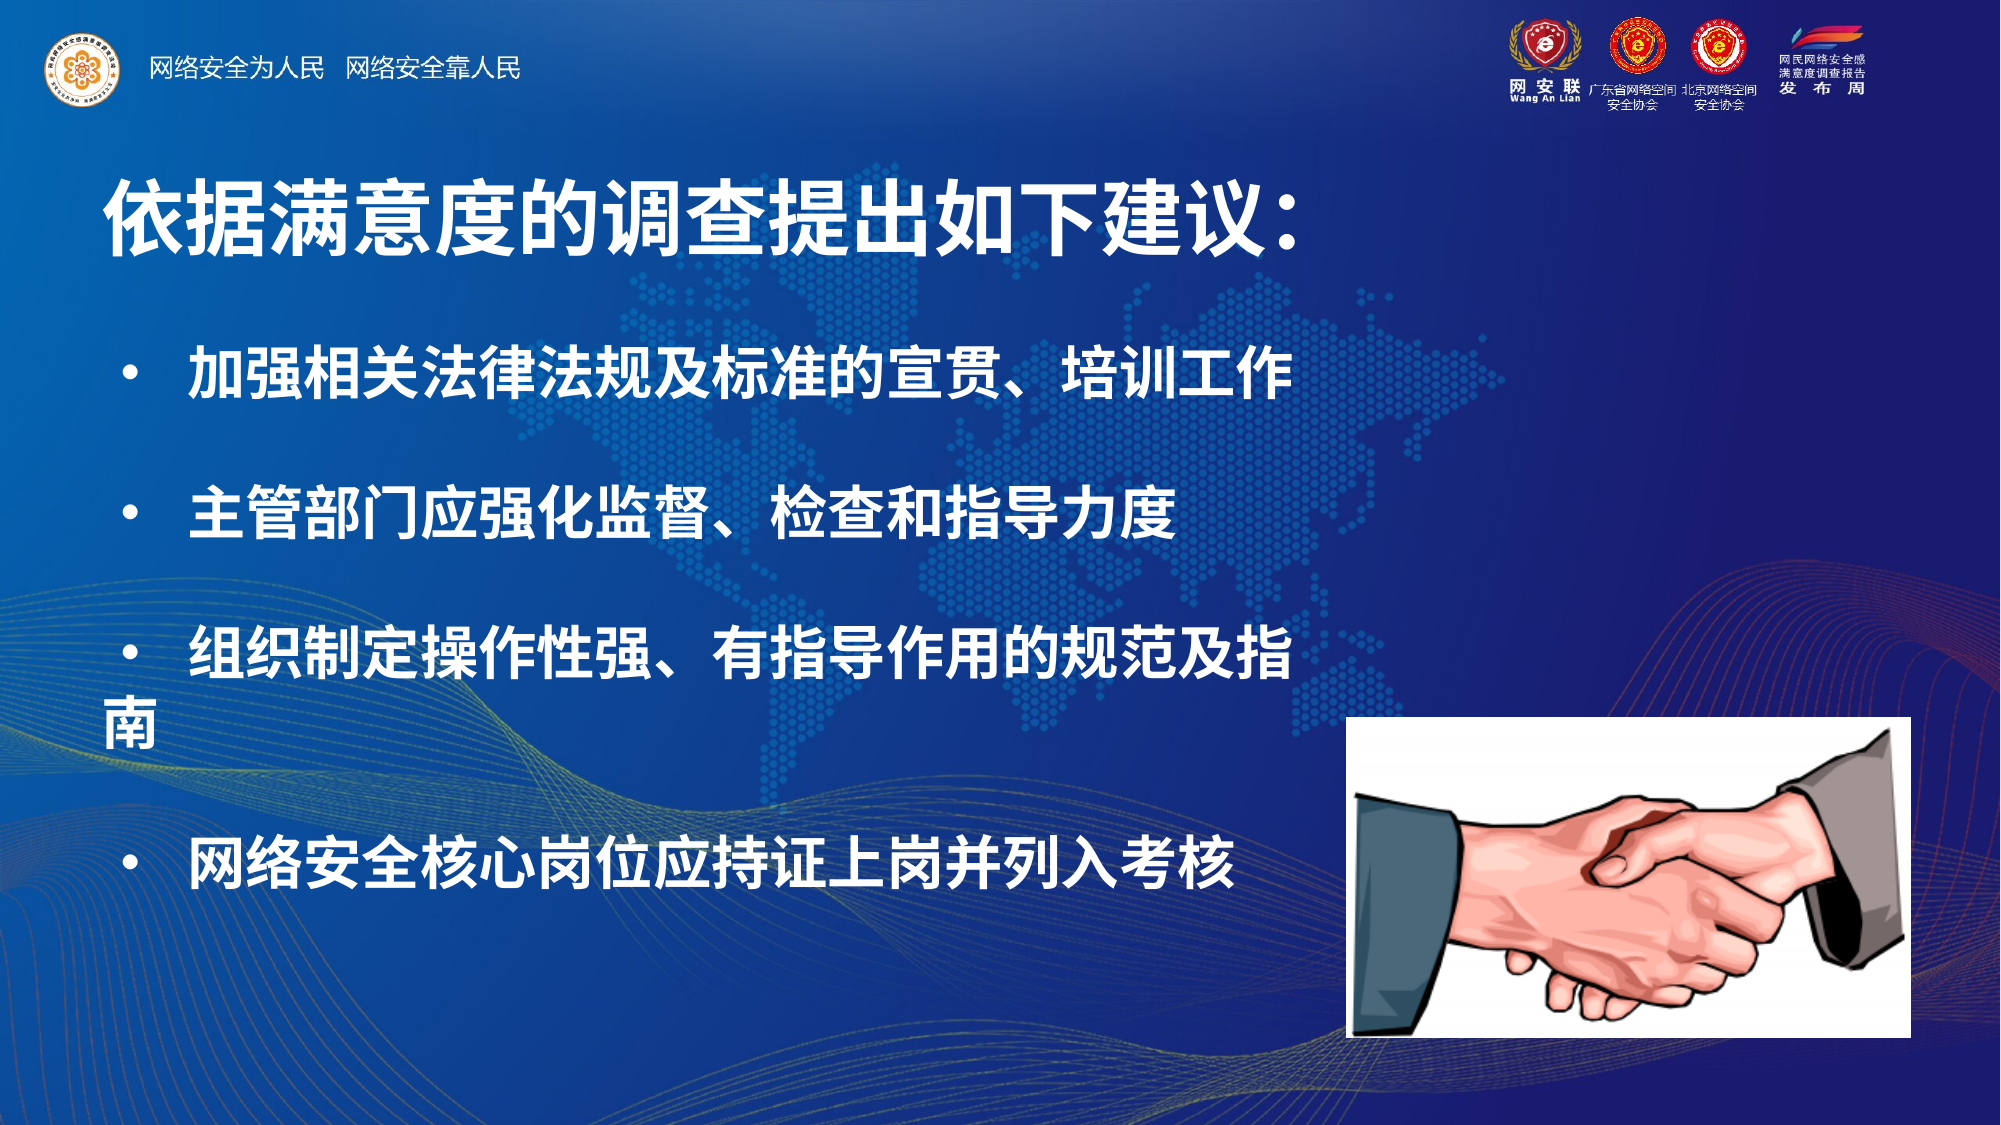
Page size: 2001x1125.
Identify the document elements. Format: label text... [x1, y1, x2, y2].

text_box 依据满意度的调查提出如下建议： • 加强相关法律法规及标准的宣贯、培训工作 • 主管部门应强化监督、检查和指导力度 • 组织制定操作性强、有指导作用的规范及指南 • 网络安全核心岗位应持证上岗并列入考核 [86, 158, 1347, 904]
picture [0, 0, 2001, 1125]
